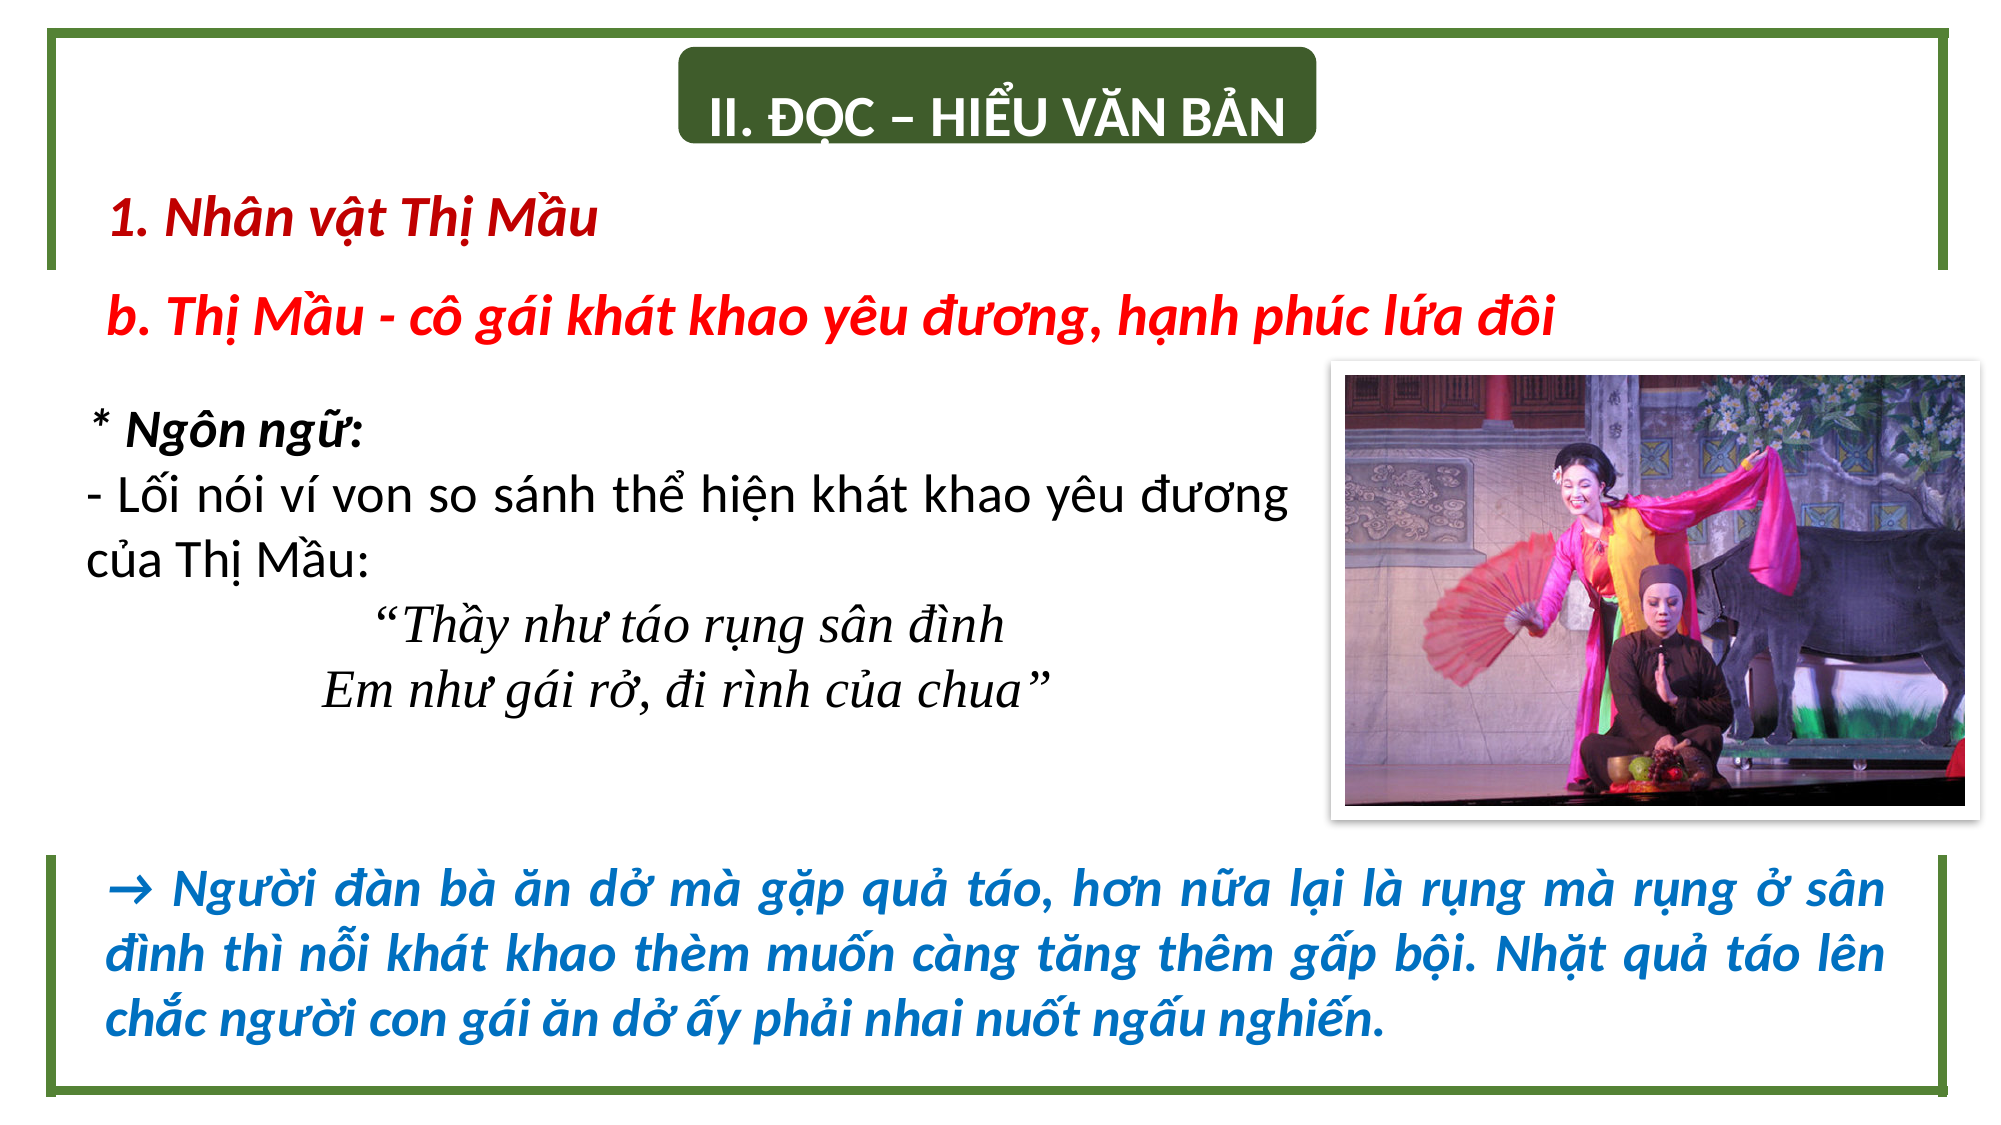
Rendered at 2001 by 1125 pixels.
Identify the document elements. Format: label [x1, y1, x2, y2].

picture [1345, 375, 1966, 806]
text_box [51, 27, 1949, 1098]
